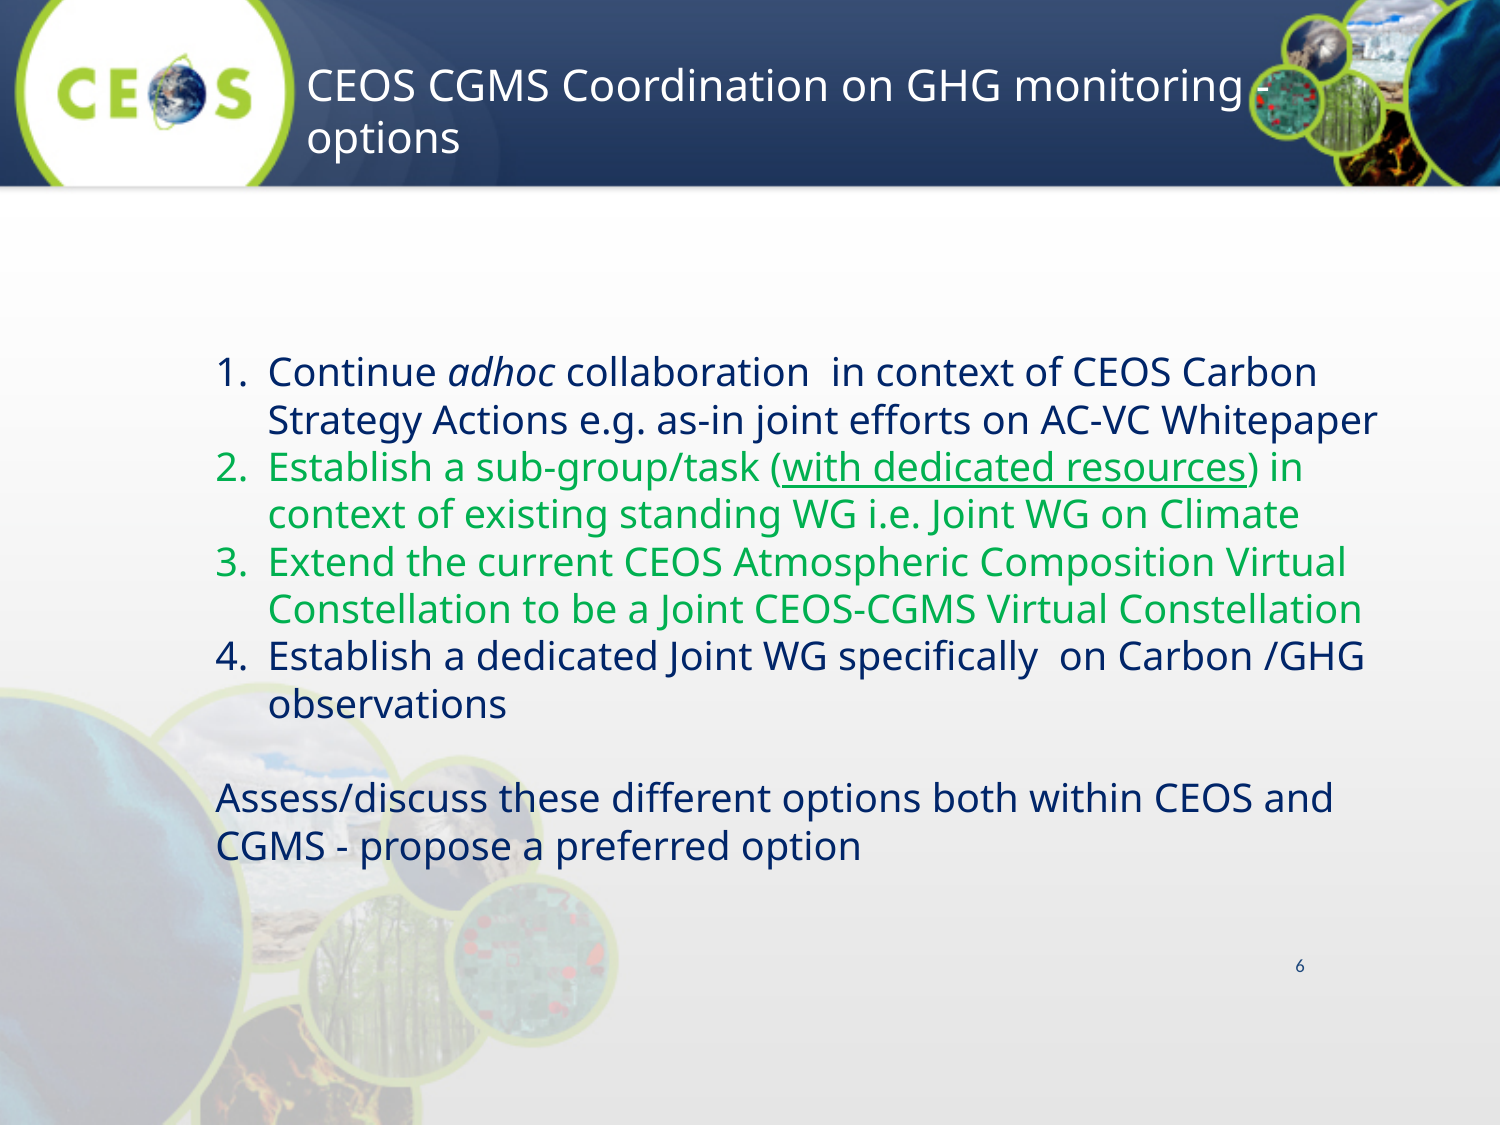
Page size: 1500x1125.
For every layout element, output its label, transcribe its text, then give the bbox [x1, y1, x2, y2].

picture [0, 0, 1500, 1125]
slide_number 6 [1077, 945, 1313, 987]
title CEOS CGMS Coordination on GHG monitoring - options [291, 50, 1307, 148]
list Continue adhoc collaboration in context of CEOS Carbon Strategy Actions e.g. as-in joint efforts on AC-VC Whitepaper Establish a sub-group/task (with dedicated resources) in context of existing standing WG i.e. Joint WG on Climate Extend the current CEOS Atmospheric Composition Virtual Constellation to be a Joint CEOS-CGMS Virtual Constellation Establish a dedicated Joint WG specifically on Carbon /GHG observations Assess/discuss these different options both within CEOS and CGMS - propose a preferred option [200, 339, 1397, 947]
